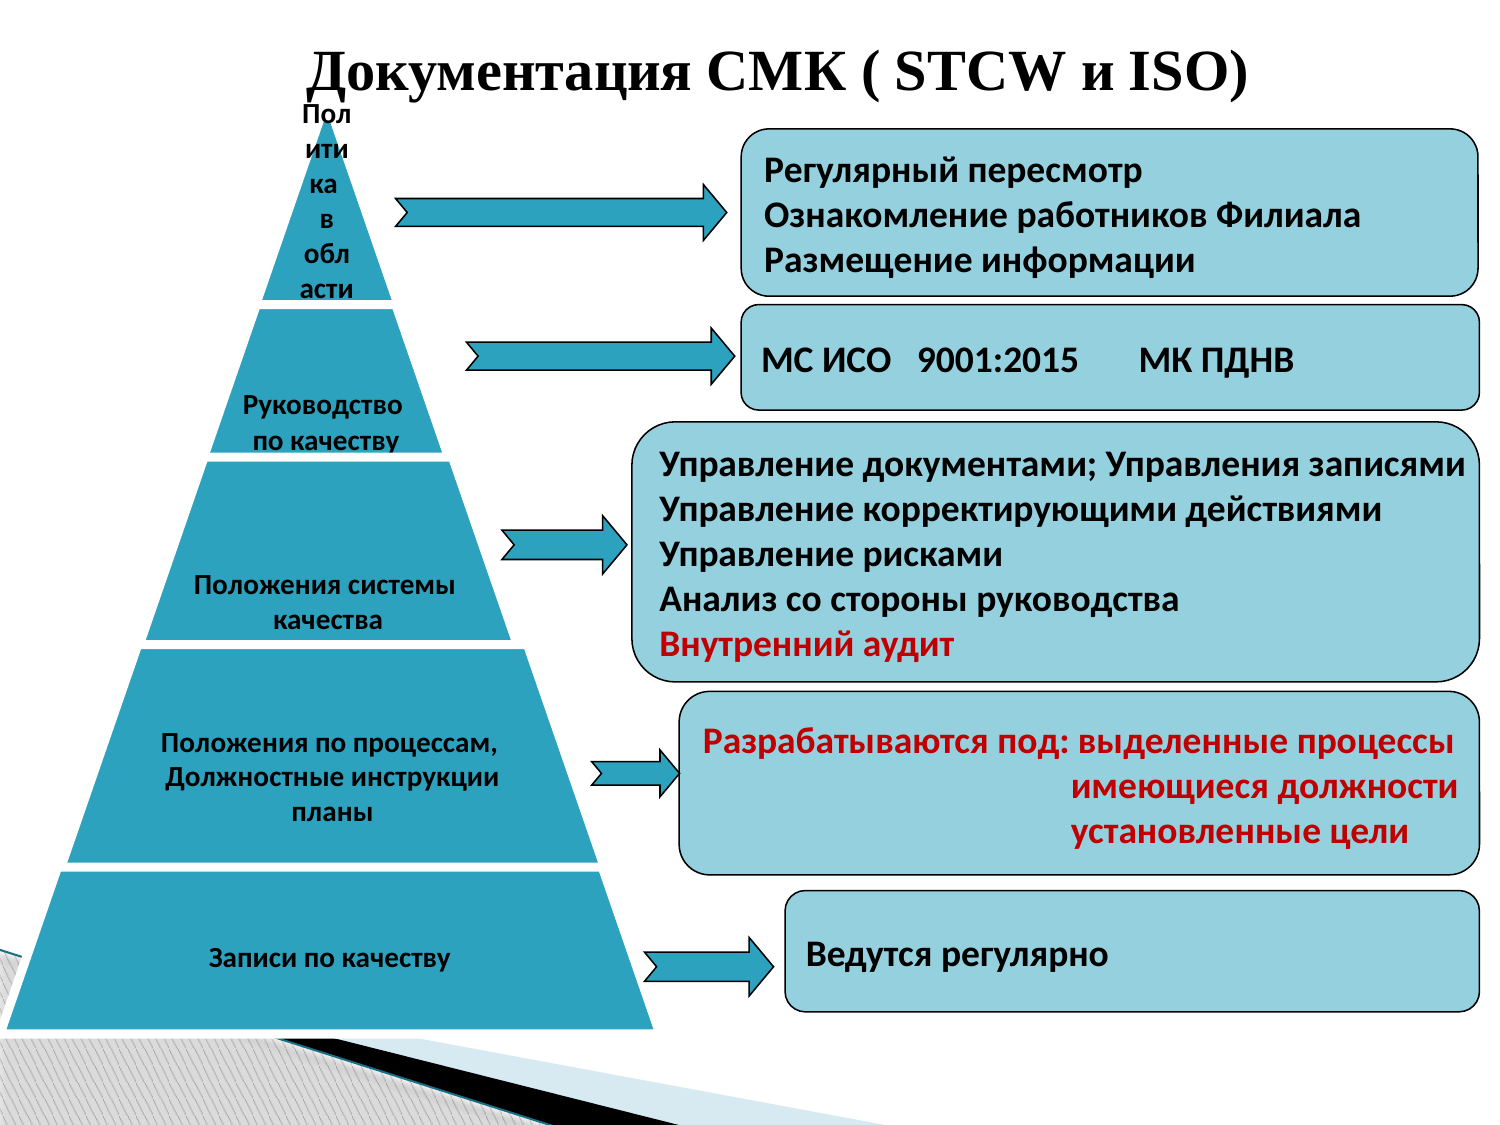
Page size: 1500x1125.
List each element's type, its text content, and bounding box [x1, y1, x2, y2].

title Документация СМК ( STCW и ISO) [740, 66, 1500, 207]
text_box Разрабатываются под: выделенные процессы имеющиеся должности установленные цели [740, 691, 1480, 875]
text_box Регулярный пересмотр Ознакомление работников Филиала Размещение информации [741, 128, 1479, 297]
text_box МС ИСО 9001:2015 МК ПДНВ [741, 304, 1480, 411]
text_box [0, 34, 735, 1099]
text_box [740, 937, 774, 997]
text_box Управление документами; Управления записями Управление корректирующими действиями Управление рисками Анализ со стороны руководства Внутренний аудит [740, 421, 1480, 682]
text_box Ведутся регулярно [785, 890, 1480, 1012]
